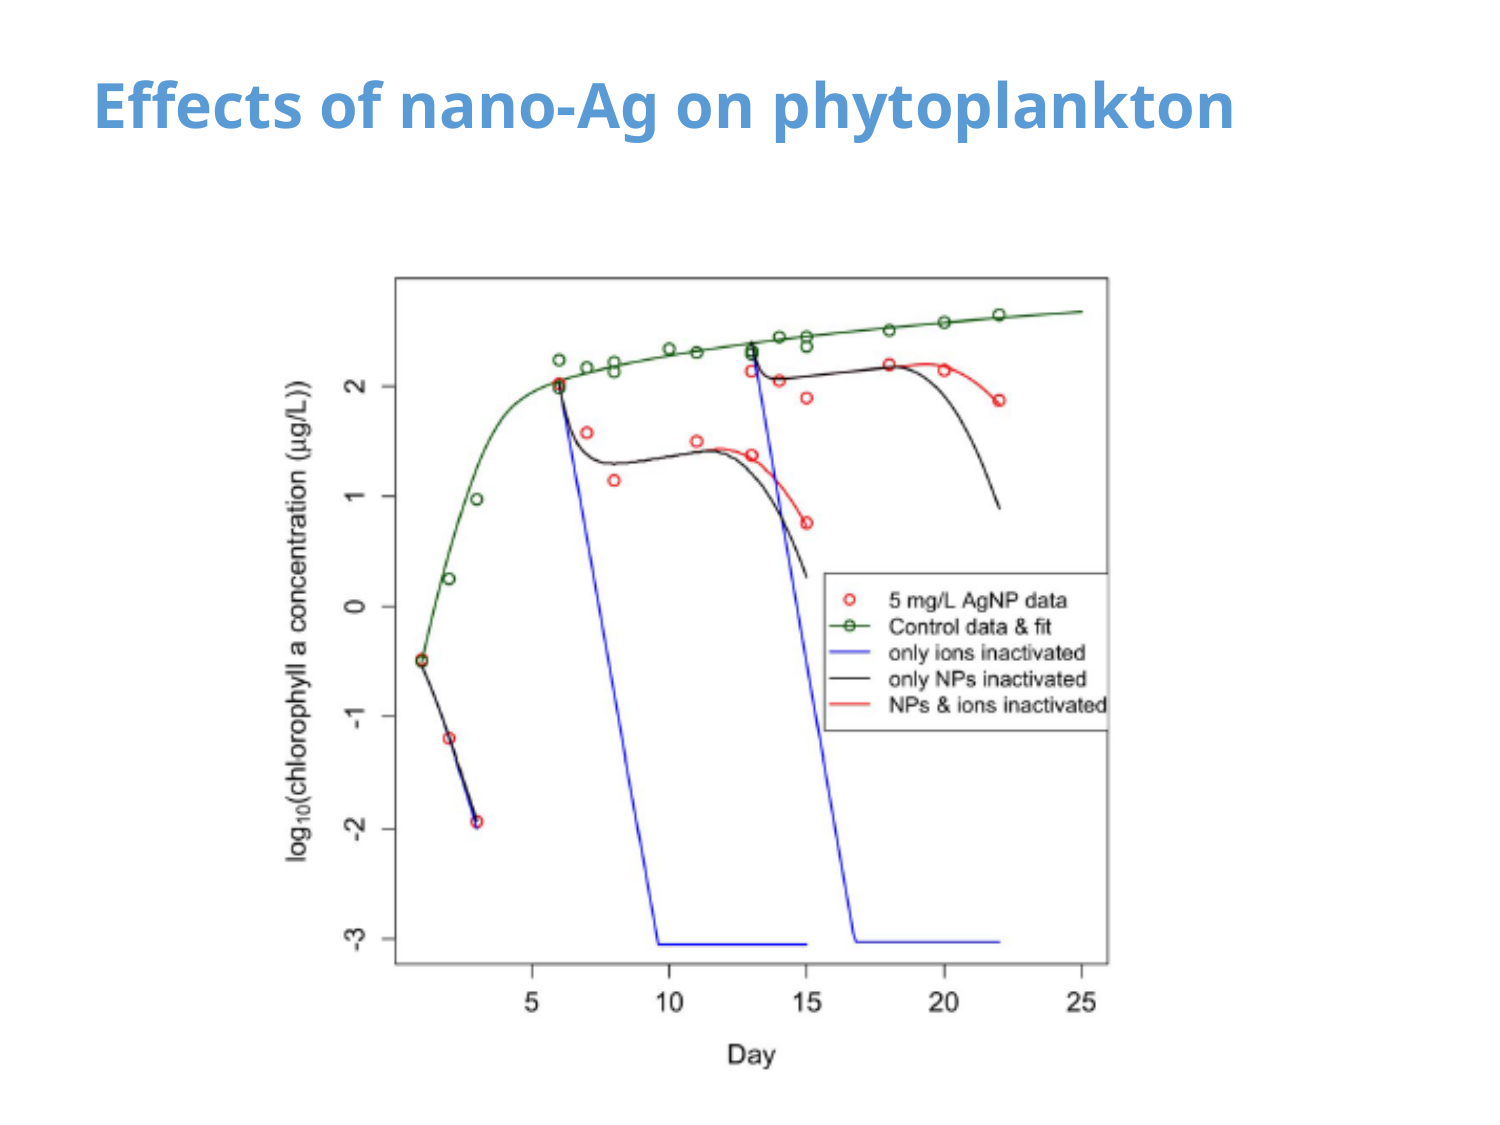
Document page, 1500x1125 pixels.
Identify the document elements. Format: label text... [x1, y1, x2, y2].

text_box Effects of nano-Ag on phytoplankton [77, 0, 1372, 218]
picture [275, 244, 1134, 1076]
